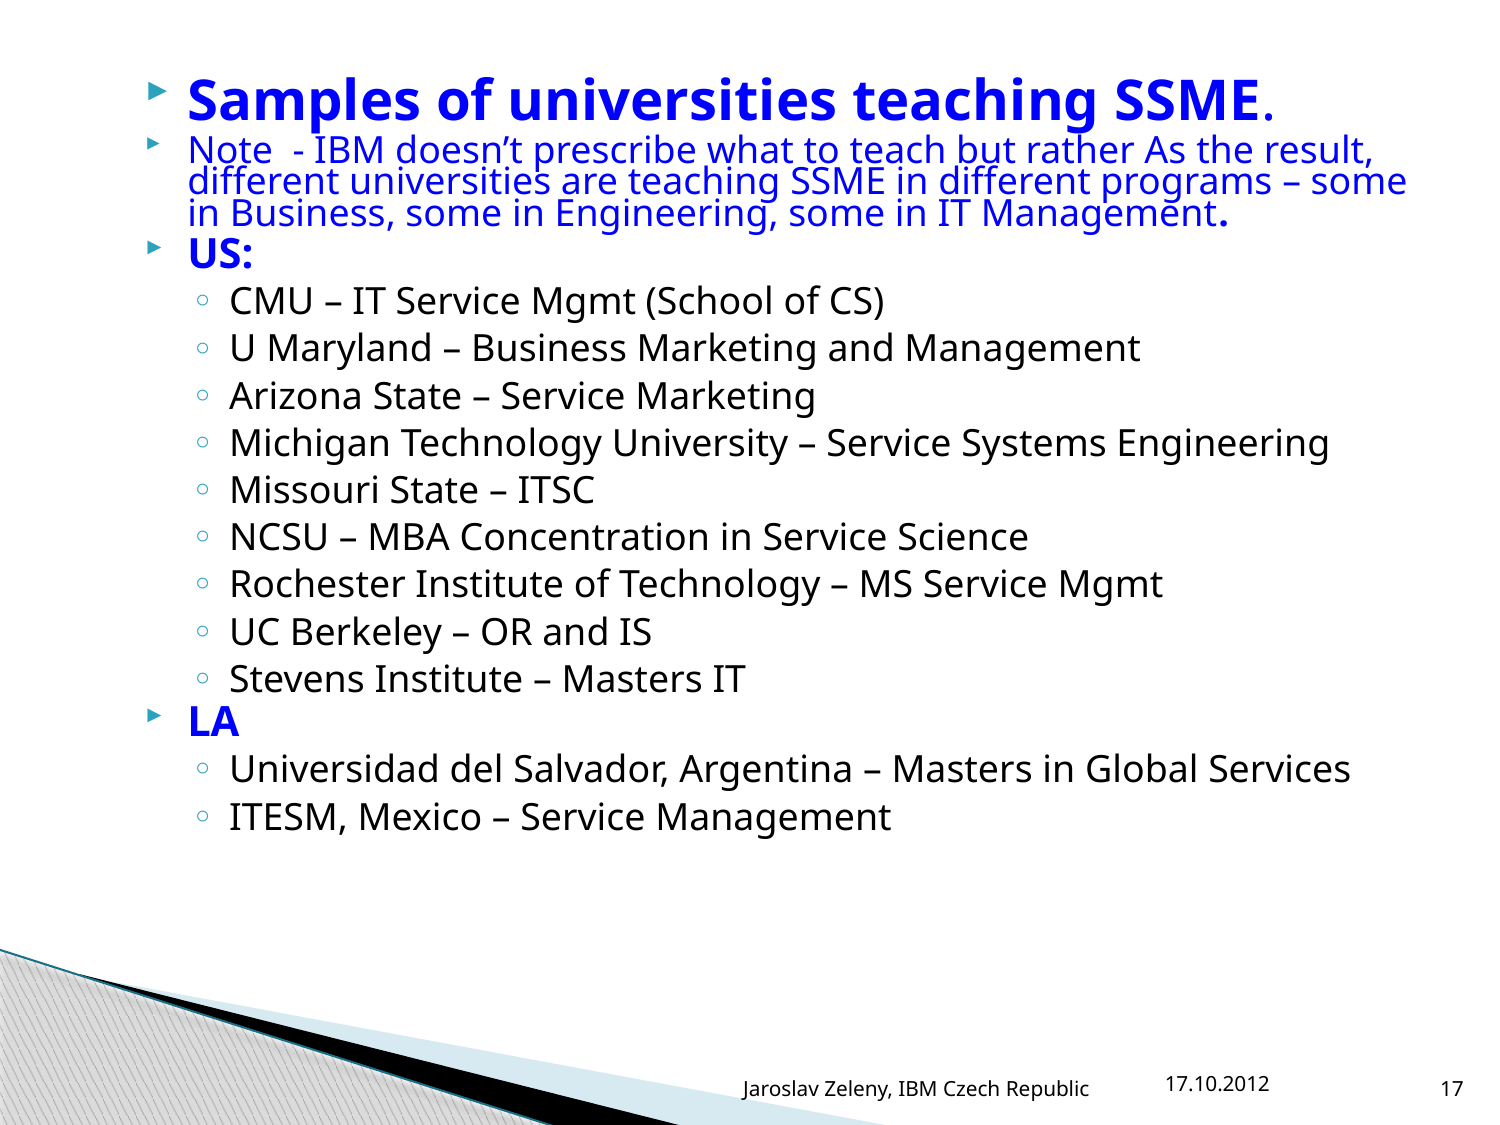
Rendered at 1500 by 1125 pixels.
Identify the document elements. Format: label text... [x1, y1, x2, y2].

slide_number 17 [1418, 1051, 1479, 1112]
list Samples of universities teaching SSME. Note - IBM doesn’t prescribe what to teach but rather As the result, different universities are teaching SSME in different programs – some in Business, some in Engineering, some in IT Management. US: CMU – IT Service Mgmt (School of CS) U Maryland – Business Marketing and Management Arizona State – Service Marketing Michigan Technology University – Service Systems Engineering Missouri State – ITSC NCSU – MBA Concentration in Service Science Rochester Institute of Technology – MS Service Mgmt UC Berkeley – OR and IS Stevens Institute – Masters IT LA Universidad del Salvador, Argentina – Masters in Global Services ITESM, Mexico – Service Management [112, 75, 1463, 1038]
footer Jaroslav Zeleny, IBM Czech Republic [718, 1051, 1105, 1112]
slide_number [1149, 1042, 1500, 1103]
